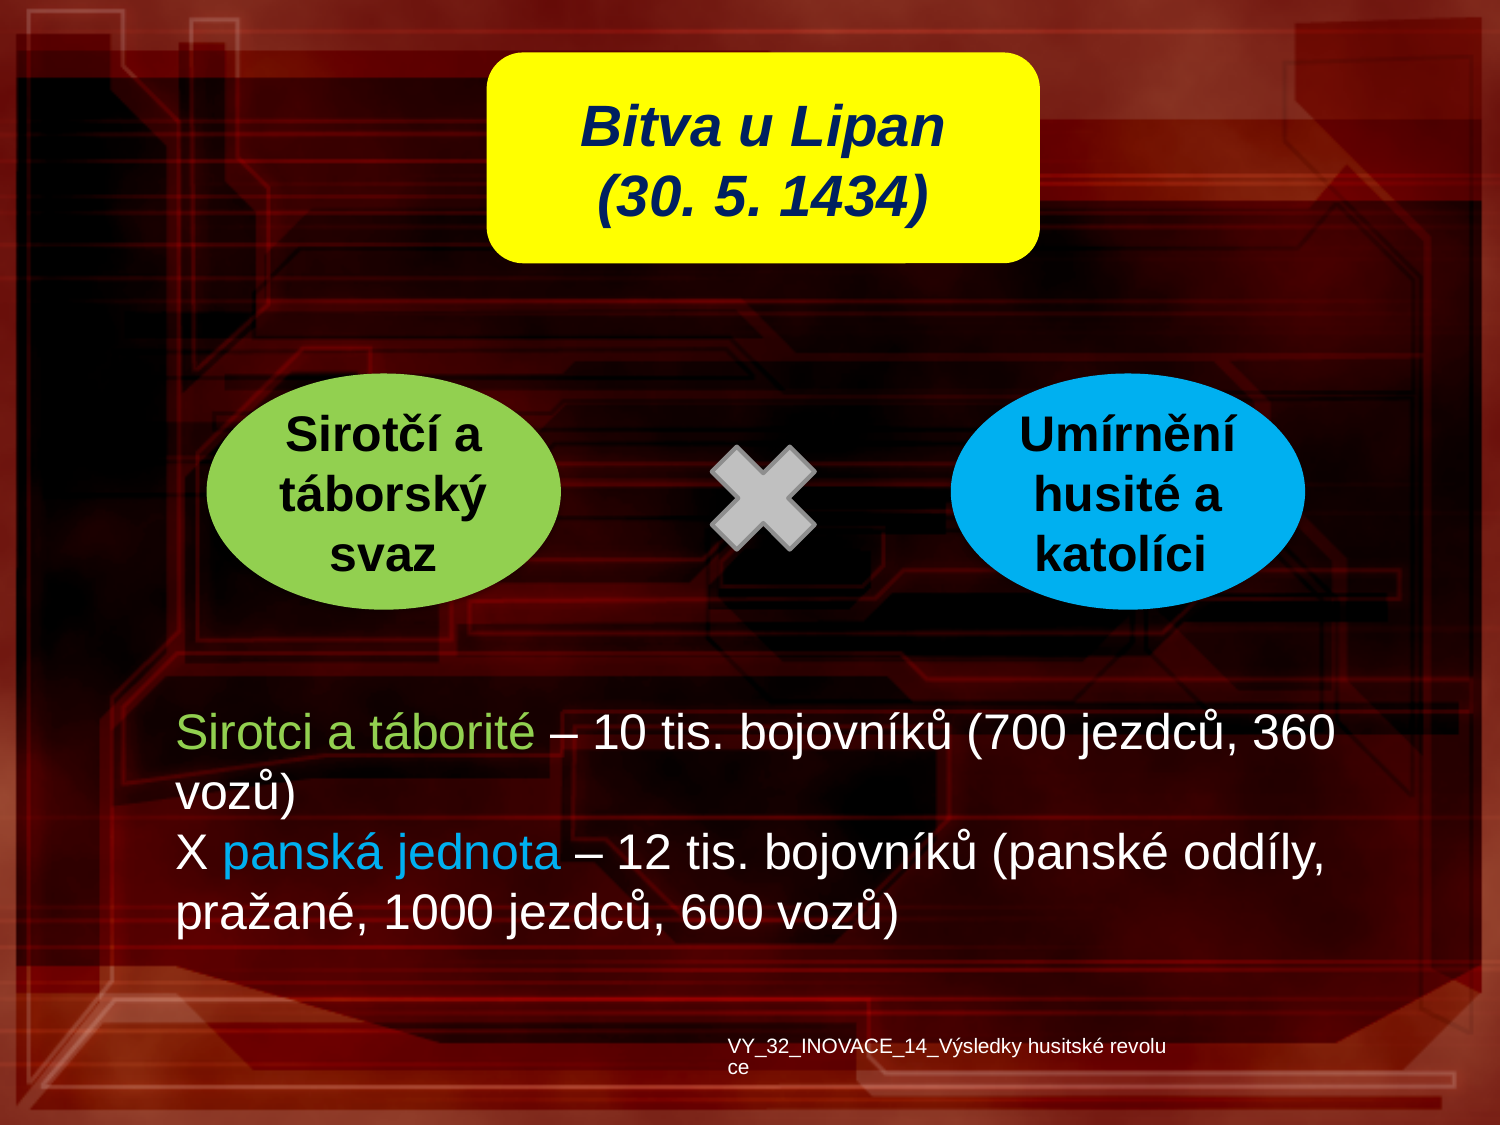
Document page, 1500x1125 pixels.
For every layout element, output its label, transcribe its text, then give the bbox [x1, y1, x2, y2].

text_box Sirotčí a táborský svaz [204, 371, 564, 612]
picture [0, 0, 1500, 1125]
text_box [470, 385, 1042, 460]
text_box Sirotci a táborité – 10 tis. bojovníků (700 jezdců, 360 vozů) X panská jednota – 12 tis. bojovníků (panské oddíly, pražané, 1000 jezdců, 600 vozů) [160, 692, 1424, 948]
text_box Bitva u Lipan (30. 5. 1434) [486, 52, 1040, 264]
text_box Umírnění husité a katolíci [948, 371, 1308, 612]
text_box [123, 385, 298, 460]
text_box [709, 444, 817, 552]
footer VY_32_INOVACE_14_Výsledky husitské revoluce [712, 1025, 1188, 1100]
